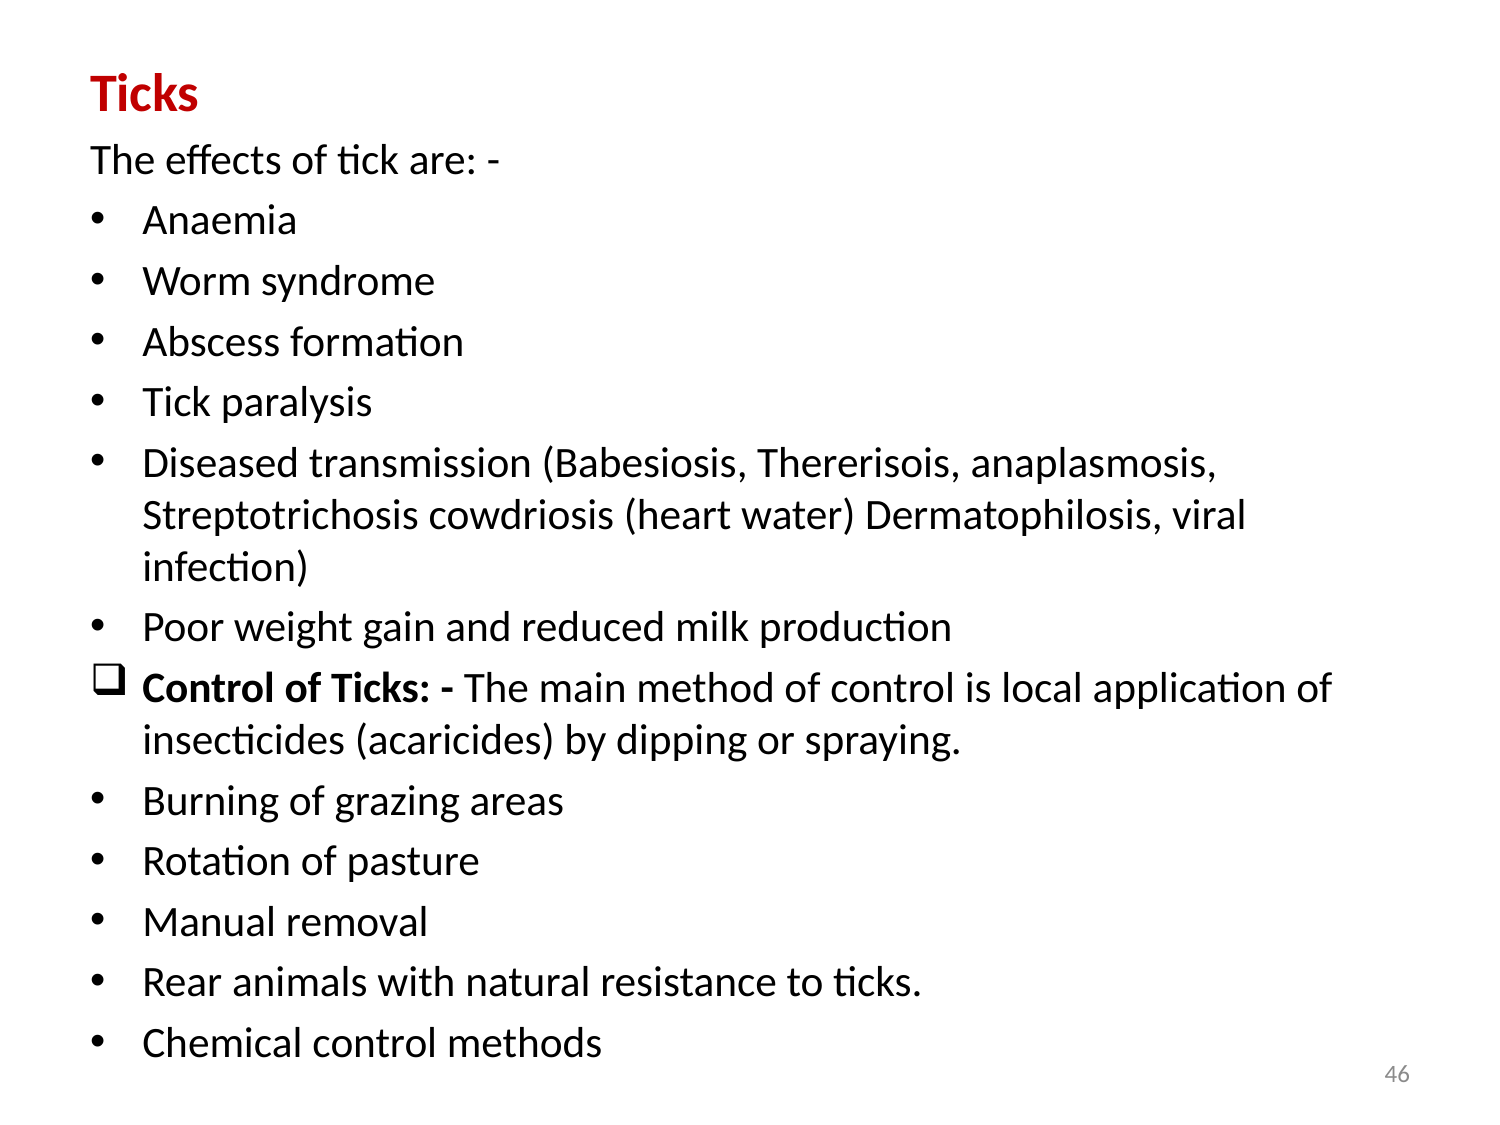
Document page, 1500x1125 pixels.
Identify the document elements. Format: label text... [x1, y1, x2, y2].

list Ticks The effects of tick are: - Anaemia Worm syndrome Abscess formation Tick paralysis Diseased transmission (Babesiosis, Thererisois, anaplasmosis, Streptotrichosis cowdriosis (heart water) Dermatophilosis, viral infection) Poor weight gain and reduced milk production Control of Ticks: - The main method of control is local application of insecticides (acaricides) by dipping or spraying. Burning of grazing areas Rotation of pasture Manual removal Rear animals with natural resistance to ticks. Chemical control methods [75, 50, 1425, 1088]
slide_number 46 [1074, 1042, 1425, 1103]
